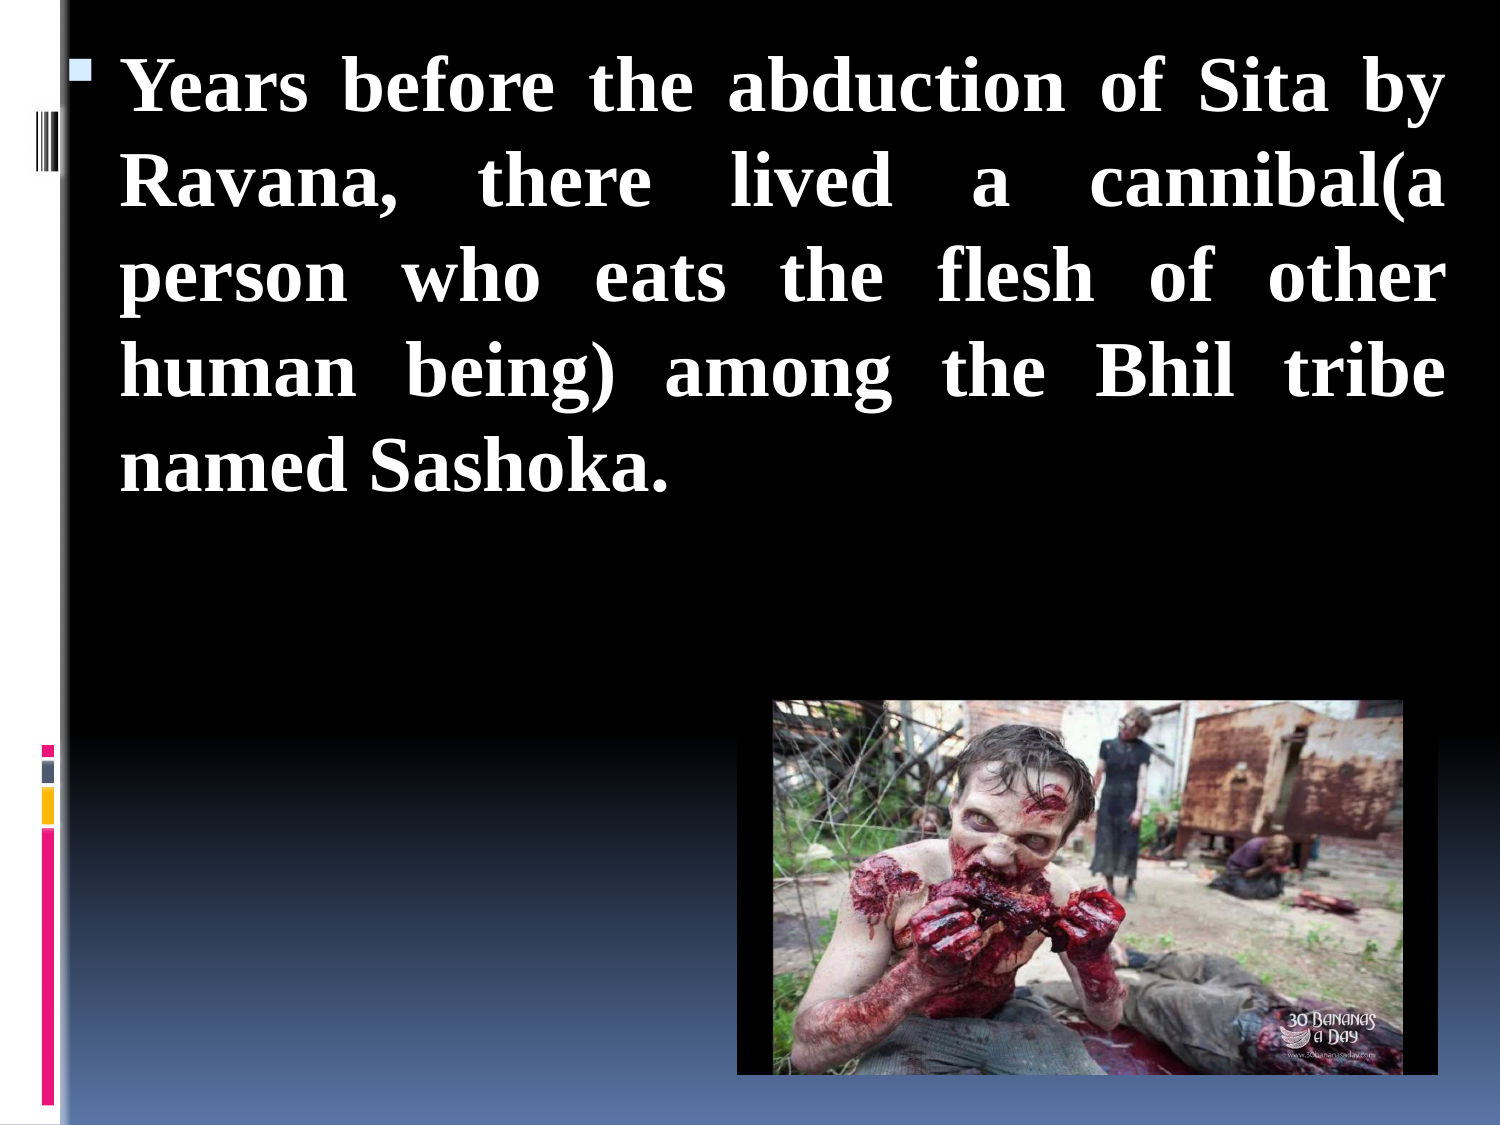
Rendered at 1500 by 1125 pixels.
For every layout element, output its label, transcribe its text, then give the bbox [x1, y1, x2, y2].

picture [737, 699, 1438, 1076]
list Years before the abduction of Sita by Ravana, there lived a cannibal(a person who eats the flesh of other human being) among the Bhil tribe named Sashoka. [37, 24, 1463, 1005]
